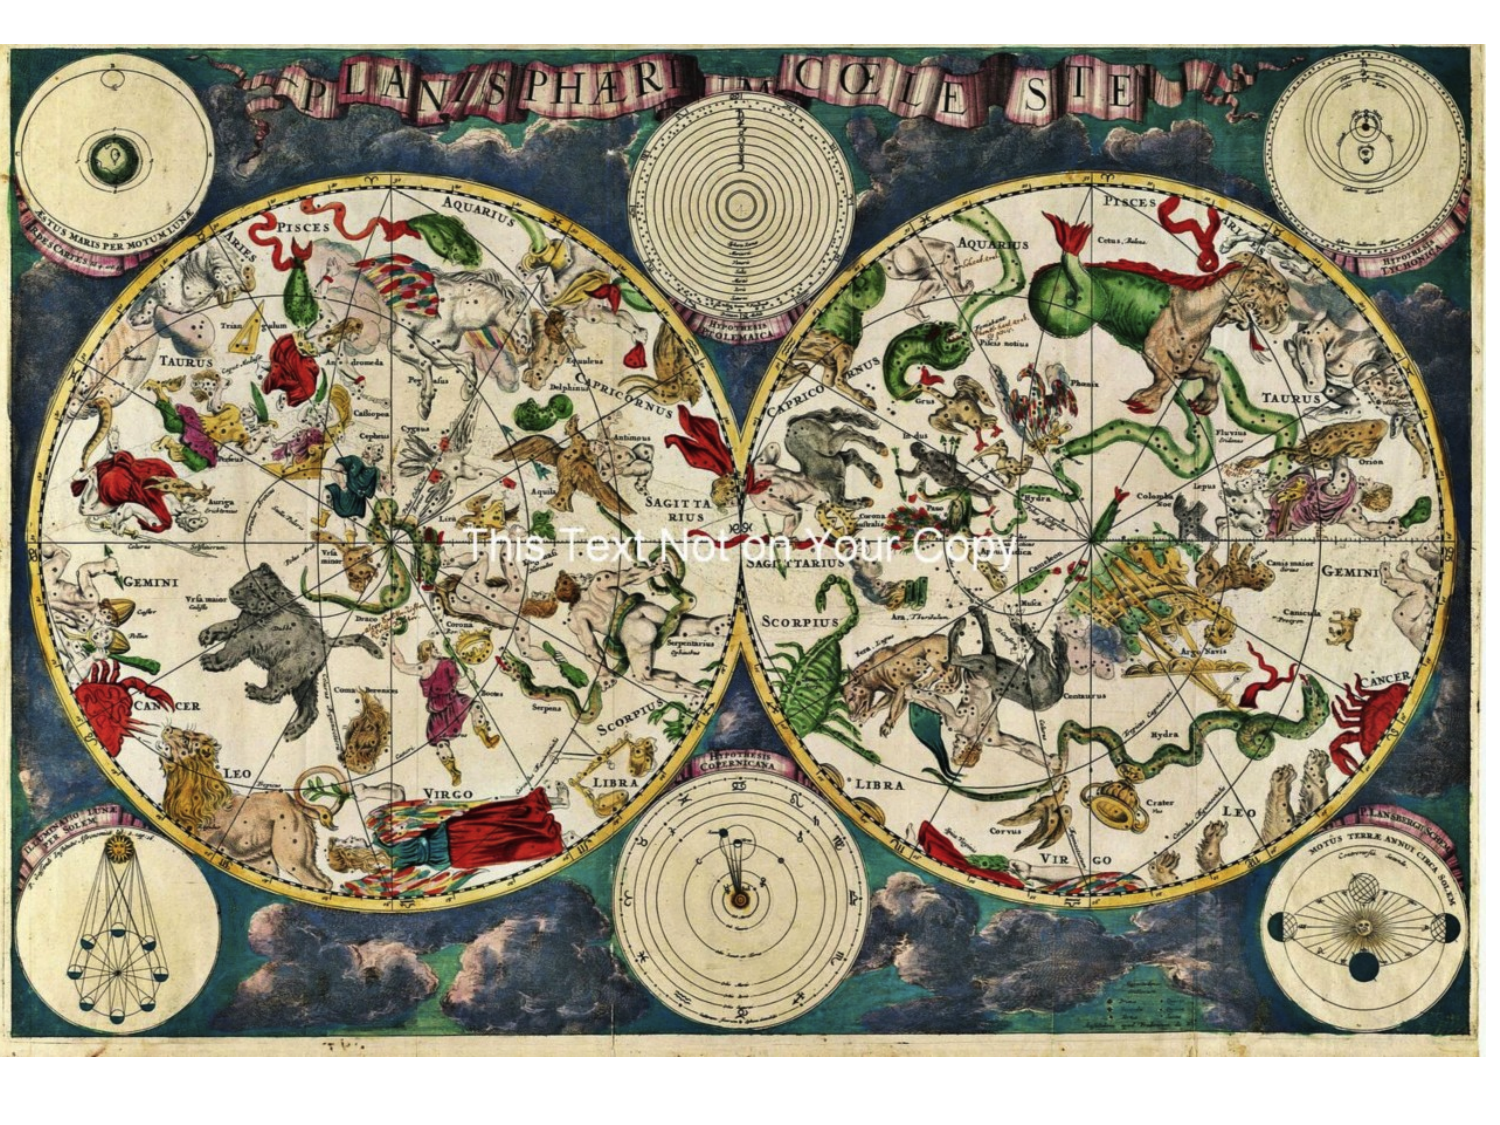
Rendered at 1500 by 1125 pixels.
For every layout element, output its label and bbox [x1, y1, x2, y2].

picture [0, 44, 1486, 1057]
